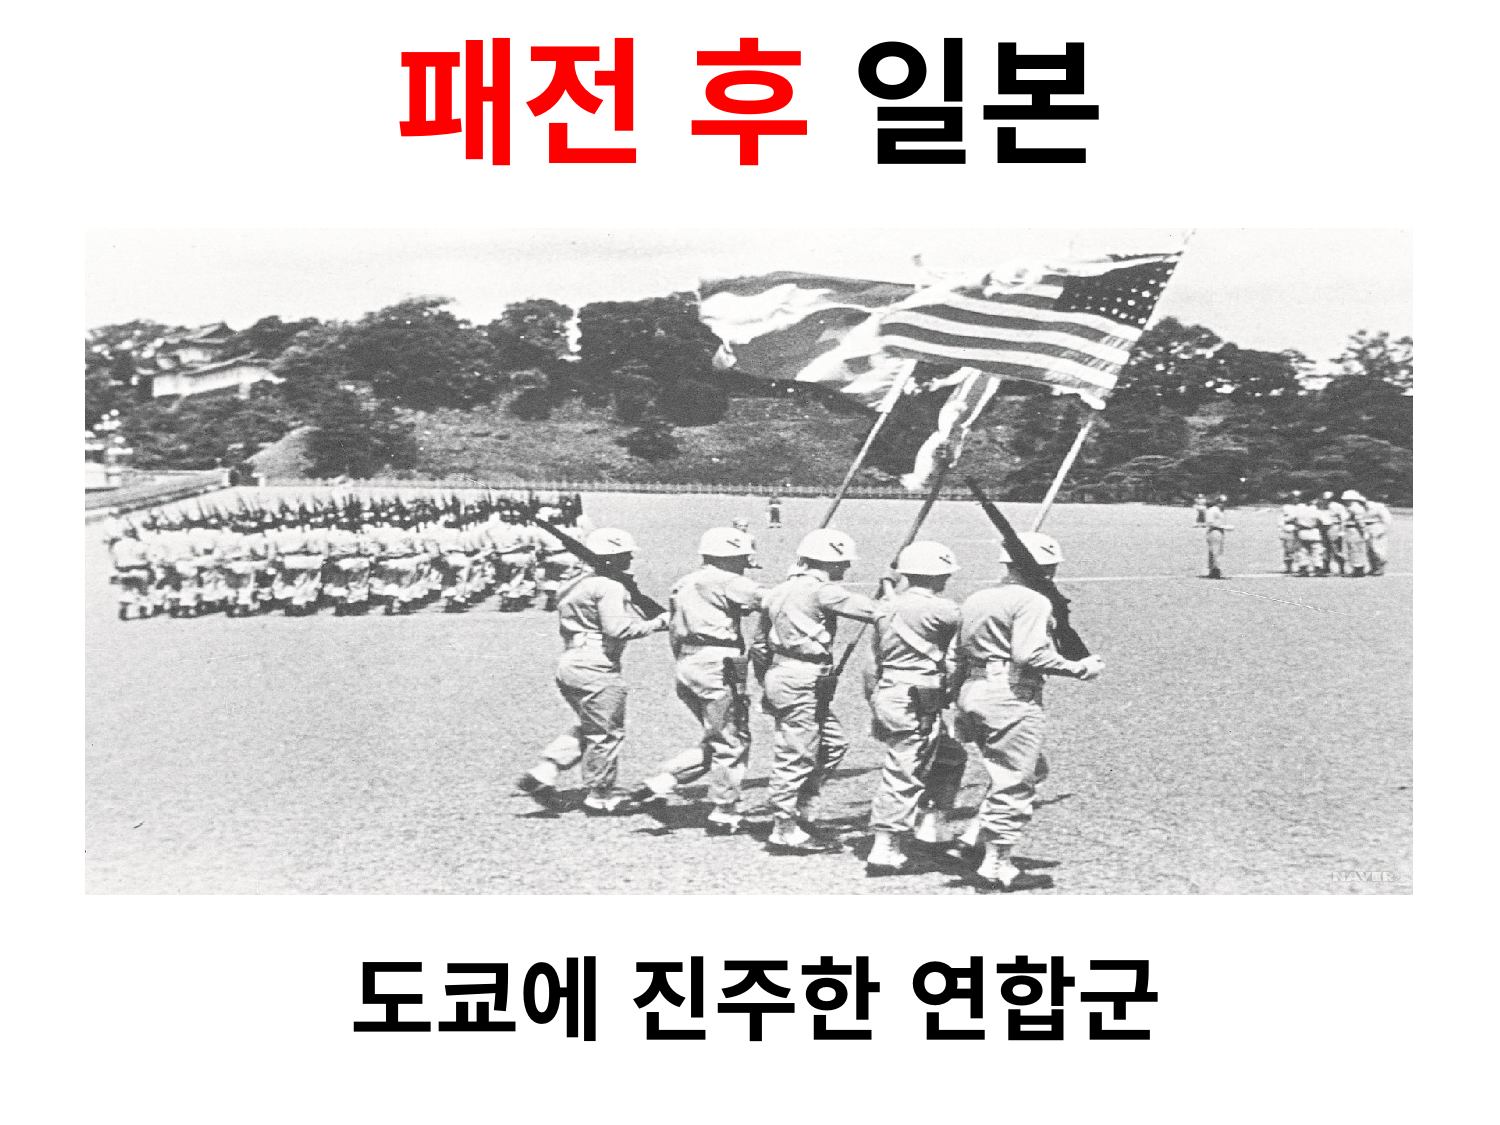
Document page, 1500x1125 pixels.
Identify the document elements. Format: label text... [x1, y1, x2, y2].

text_box 도쿄에 진주한 연합군 [98, 968, 1415, 1039]
title 패전 후 일본 [0, 4, 1500, 192]
picture [85, 228, 1414, 896]
